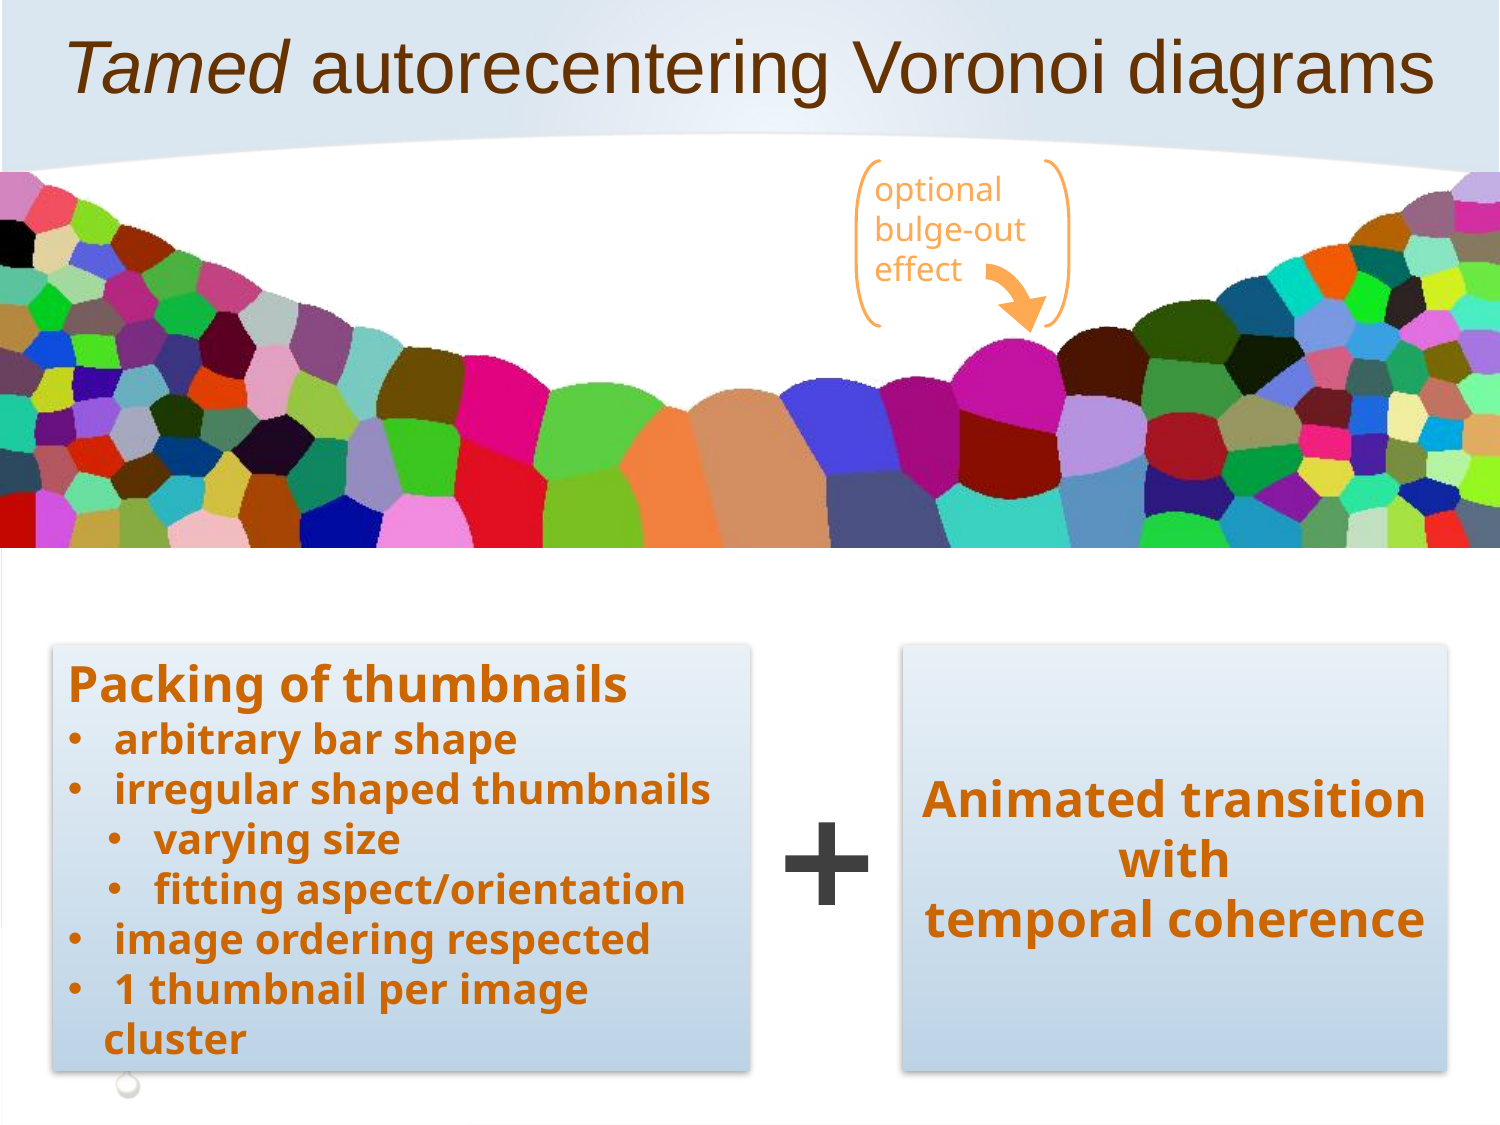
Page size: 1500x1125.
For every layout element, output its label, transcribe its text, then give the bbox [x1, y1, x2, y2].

text_box Animated transition with temporal coherence [903, 644, 1448, 1071]
text_box [785, 822, 869, 905]
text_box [855, 160, 1070, 436]
title Tamed autorecentering Voronoi diagrams [0, 1, 1500, 126]
text_box Packing of thumbnails arbitrary bar shape irregular shaped thumbnails varying size fitting aspect/orientation image ordering respected 1 thumbnail per image cluster [52, 644, 751, 1071]
picture [0, 126, 1500, 1125]
